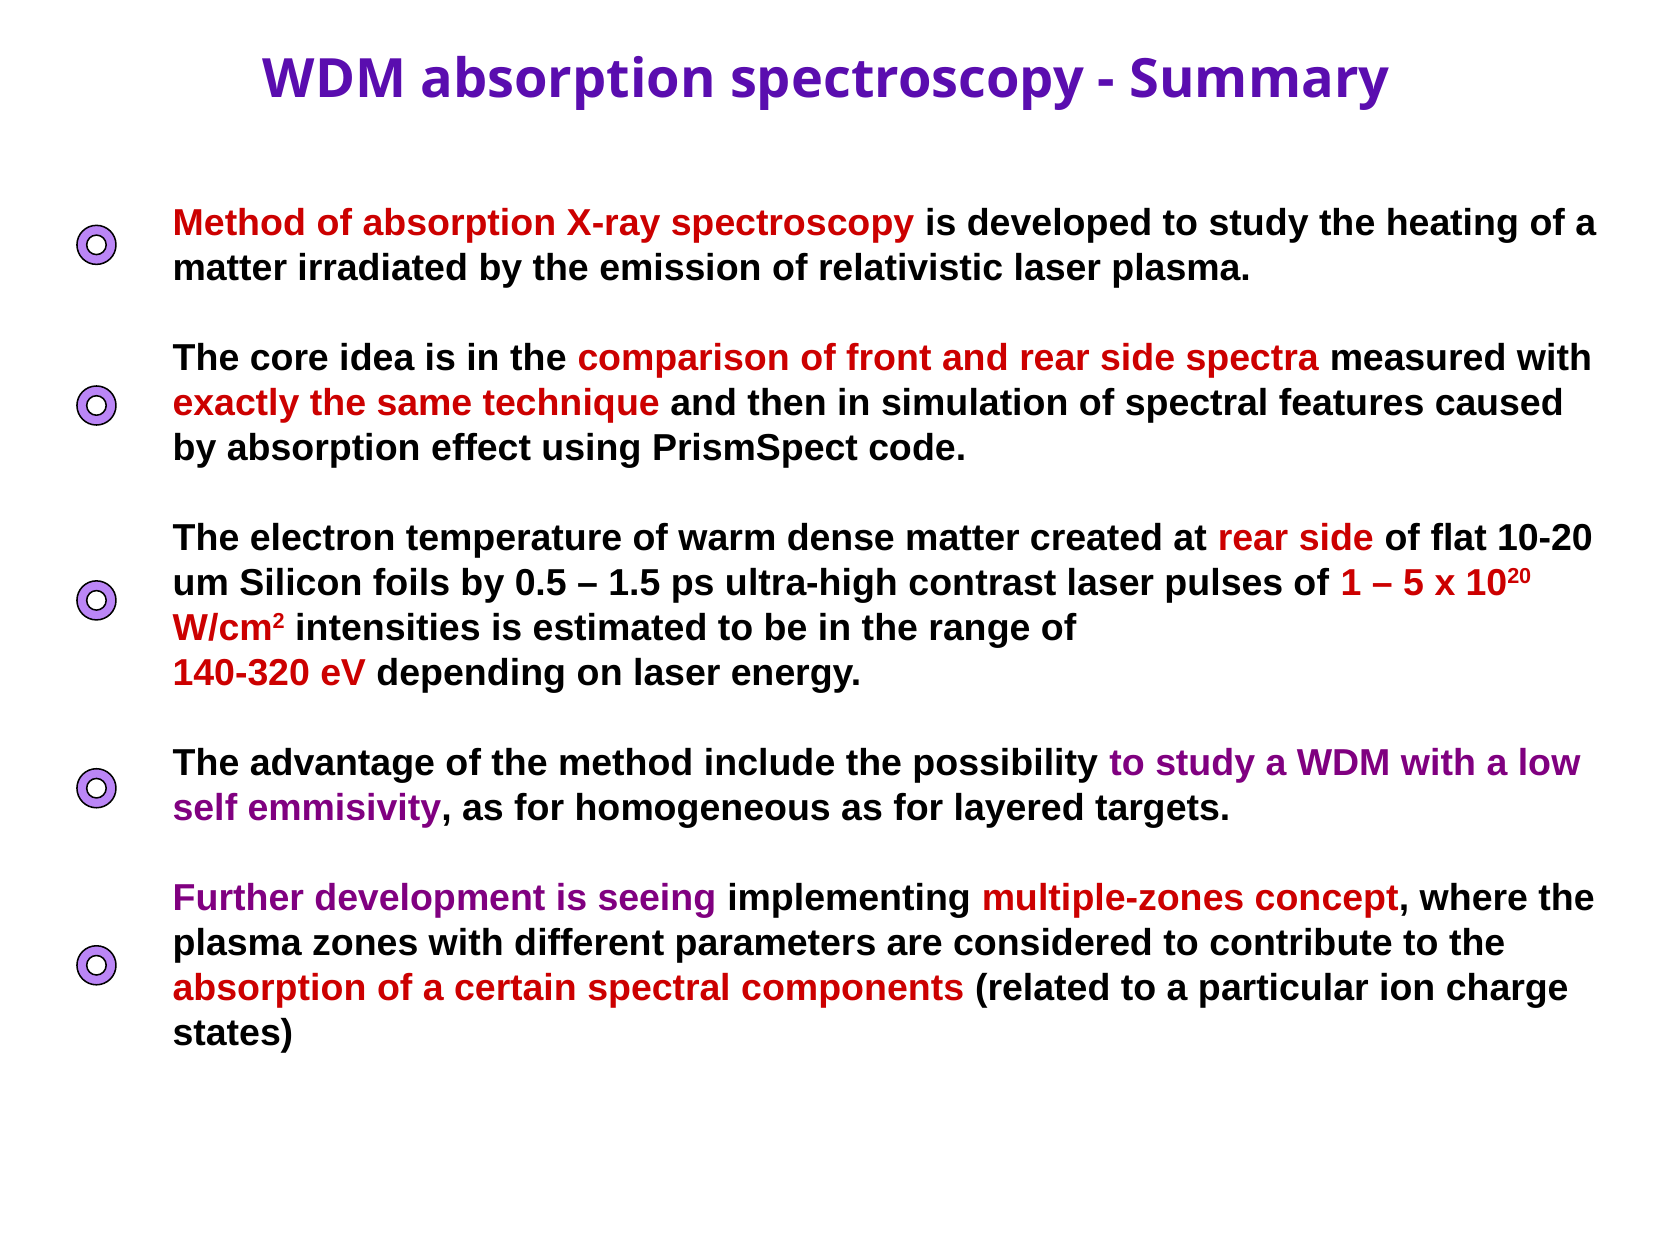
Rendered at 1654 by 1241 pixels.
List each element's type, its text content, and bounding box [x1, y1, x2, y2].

text_box [76, 945, 116, 985]
text_box [76, 385, 116, 426]
text_box WDM absorption spectroscopy - Summary [0, 0, 1654, 152]
text_box [76, 768, 116, 808]
text_box Method of absorption X-ray spectroscopy is developed to study the heating of a matter irradiated by the emission of relativistic laser plasma. The core idea is in the comparison of front and rear side spectra measured with exactly the same technique and then in simulation of spectral features caused by absorption effect using PrismSpect code. The electron temperature of warm dense matter created at rear side of flat 10-20 um Silicon foils by 0.5 – 1.5 ps ultra-high contrast laser pulses of 1 – 5 х 1020 W/cm2 intensities is estimated to be in the range of 140-320 eV depending on laser energy. The advantage of the method include the possibility to study a WDM with a low self emmisivity, as for homogeneous as for layered targets. Further development is seeing implementing multiple-zones concept, where the plasma zones with different parameters are considered to contribute to the absorption of a certain spectral components (related to a particular ion charge states) [156, 189, 1624, 1061]
text_box [76, 580, 116, 620]
text_box [76, 225, 116, 265]
